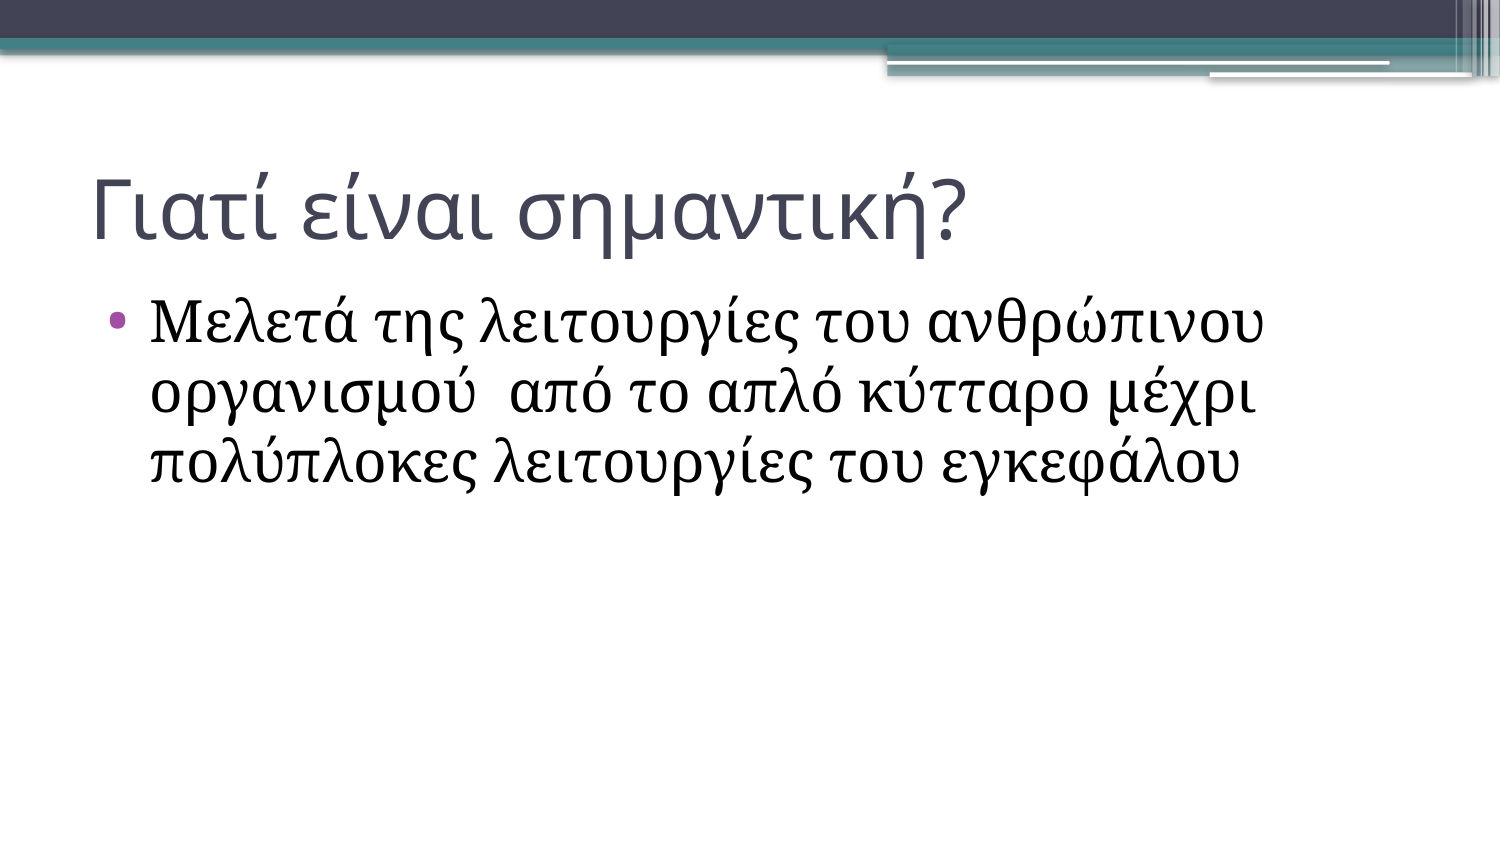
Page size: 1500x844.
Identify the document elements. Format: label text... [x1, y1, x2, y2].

title Γιατί είναι σημαντική? [75, 140, 1425, 272]
list Μελετά της λειτουργίες του ανθρώπινου οργανισμού από το απλό κύτταρο μέχρι πολύπλοκες λειτουργίες του εγκεφάλου [75, 276, 1425, 809]
